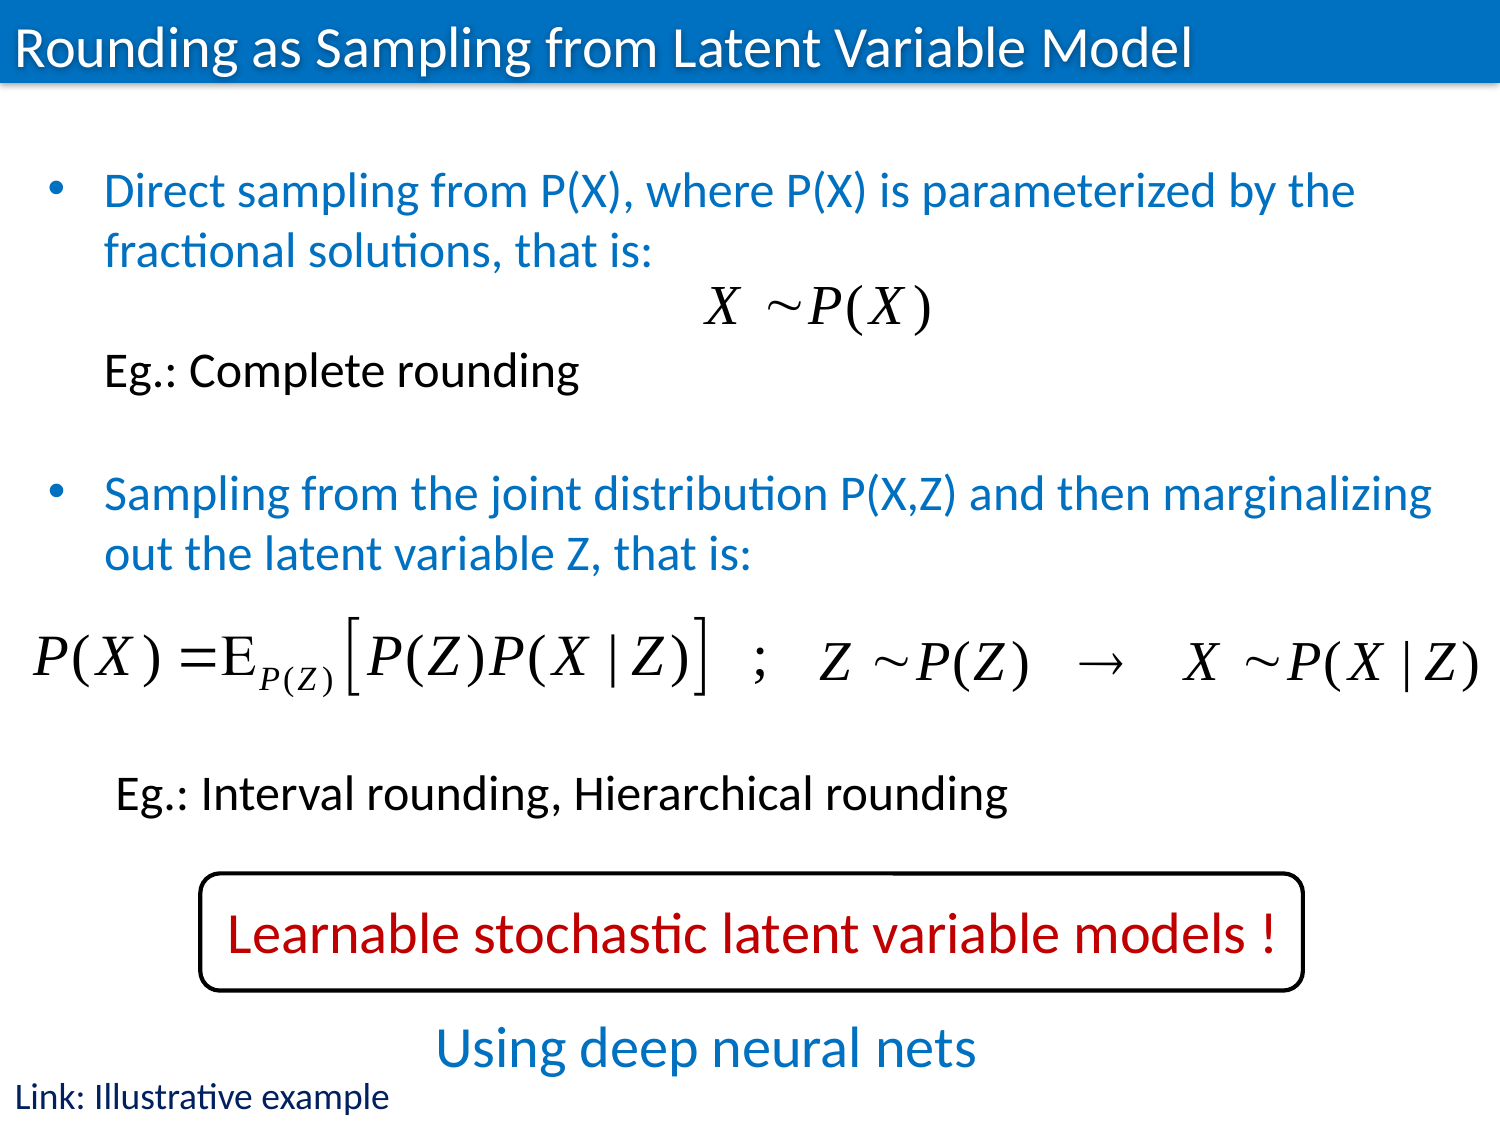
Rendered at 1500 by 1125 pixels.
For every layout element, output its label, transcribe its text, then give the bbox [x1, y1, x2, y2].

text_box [22, 452, 1493, 832]
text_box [200, 873, 1454, 991]
text_box Rounding as Sampling from Latent Variable Model [0, 0, 1500, 88]
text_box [32, 149, 1446, 408]
text_box Using deep neural nets [420, 1001, 1067, 1087]
text_box Link: Illustrative example [0, 1064, 421, 1125]
